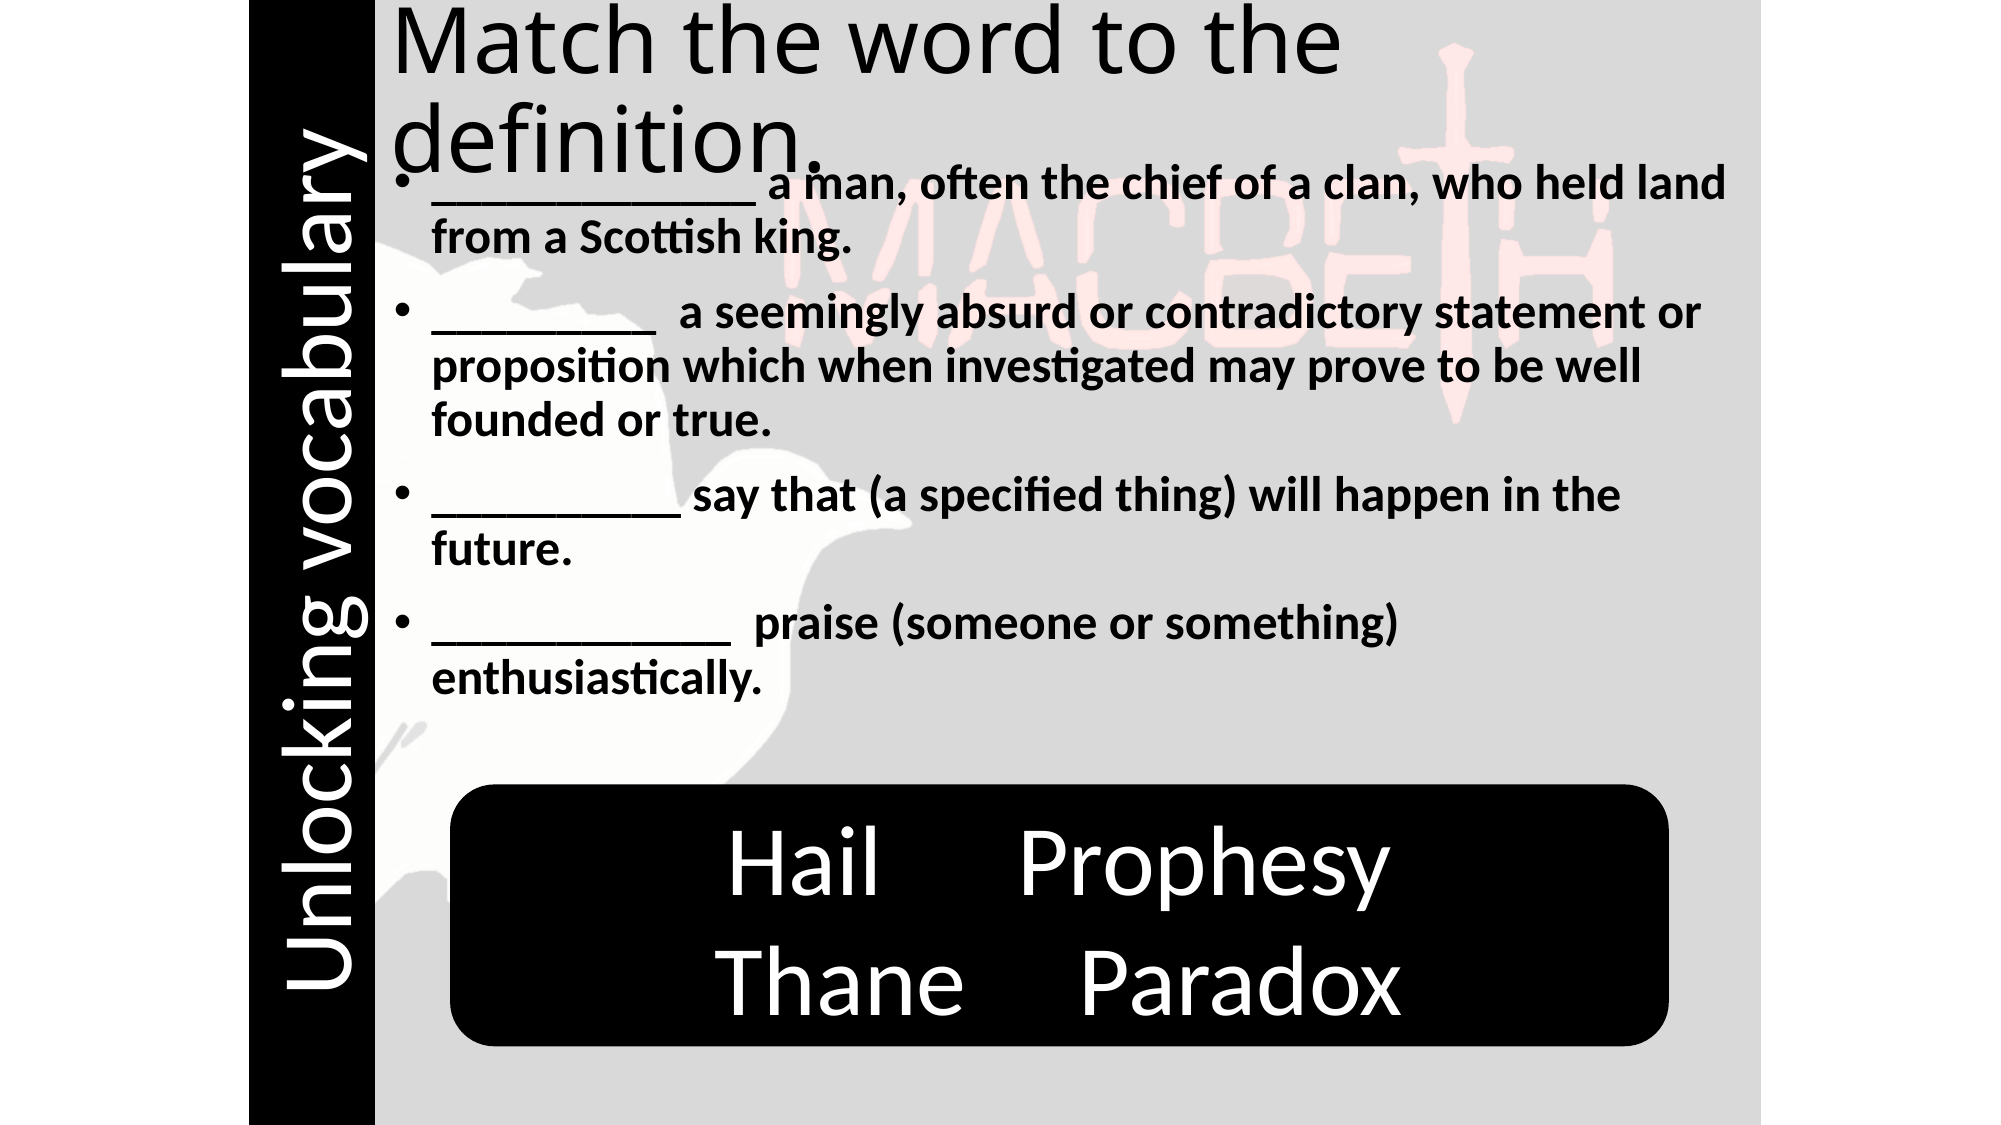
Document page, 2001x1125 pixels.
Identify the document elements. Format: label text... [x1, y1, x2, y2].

text_box Unlocking vocabulary [249, 0, 254, 1125]
picture [254, 0, 1761, 1125]
